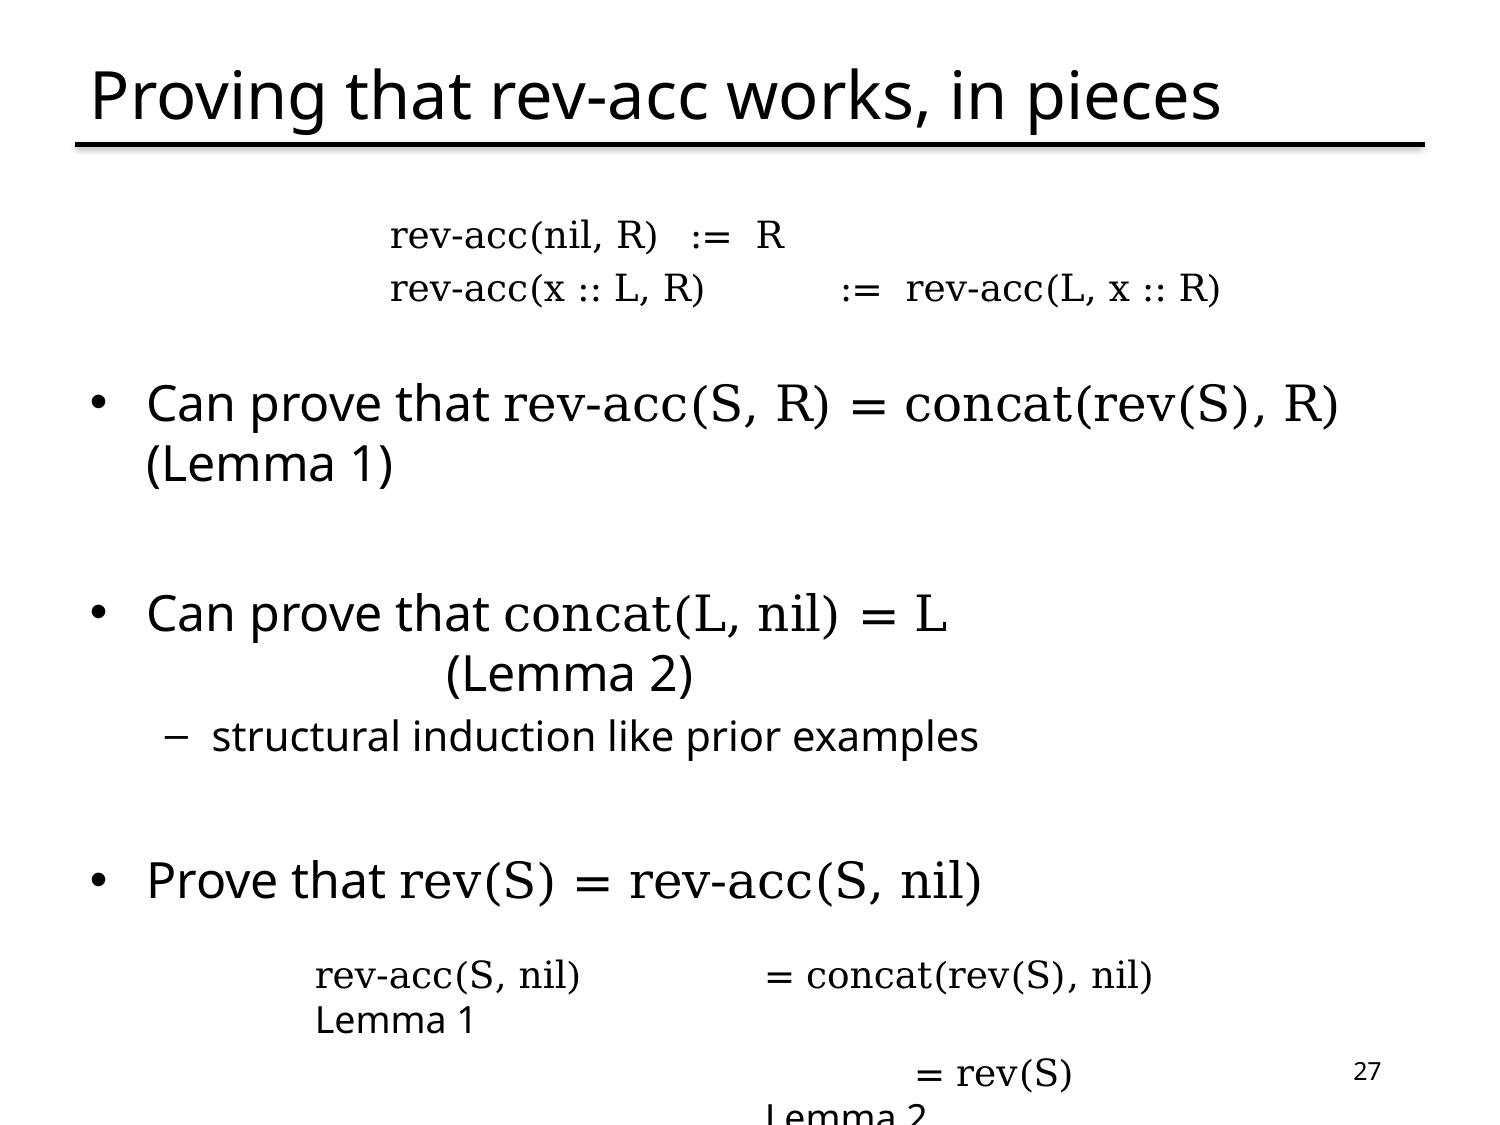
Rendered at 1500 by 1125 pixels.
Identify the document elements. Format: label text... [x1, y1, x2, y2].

title Proving that rev-acc works, in pieces [75, 45, 1425, 145]
slide_number 27 [1059, 1042, 1397, 1103]
list rev-acc(nil, R) := R rev-acc(x :: L, R) := rev-acc(L, x :: R) Can prove that rev-acc(S, R) = concat(rev(S), R) (Lemma 1) Can prove that concat(L, nil) = L (Lemma 2) structural induction like prior examples Prove that rev(S) = rev-acc(S, nil) rev-acc(S, nil) = concat(rev(S), nil) Lemma 1 = rev(S) Lemma 2 [75, 204, 1476, 1048]
